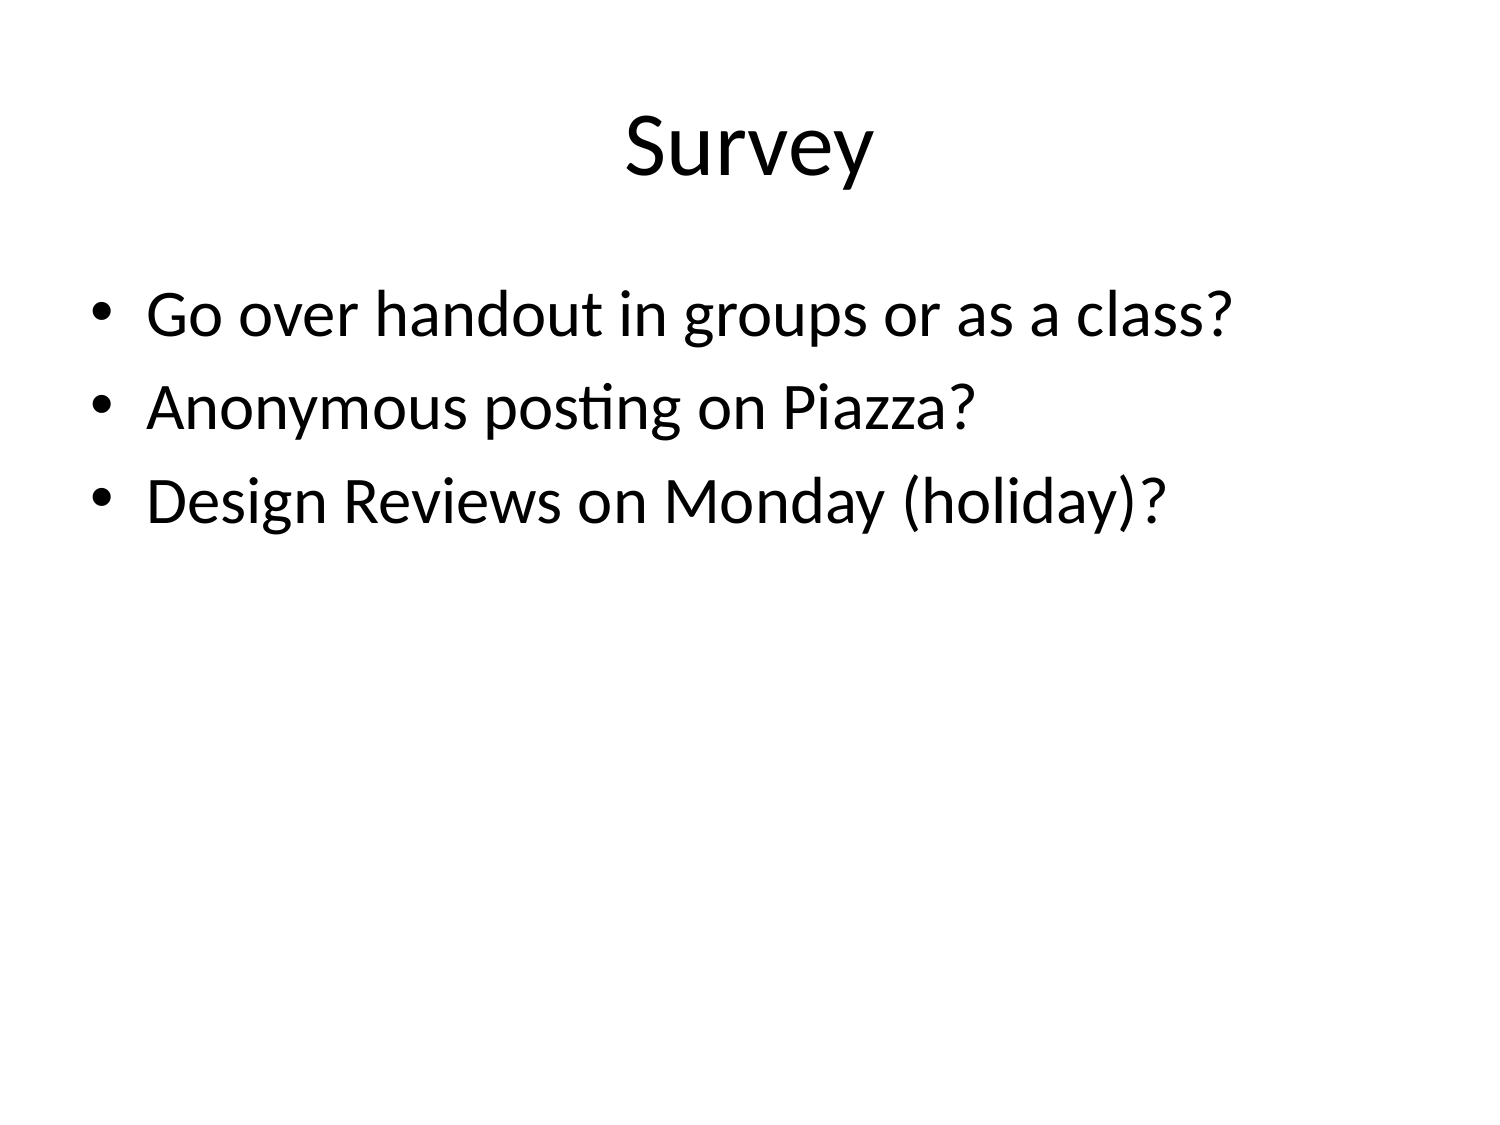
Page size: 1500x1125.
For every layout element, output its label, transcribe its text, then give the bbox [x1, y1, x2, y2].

list Go over handout in groups or as a class? Anonymous posting on Piazza? Design Reviews on Monday (holiday)? [75, 262, 1425, 1005]
title Survey [75, 45, 1425, 233]
